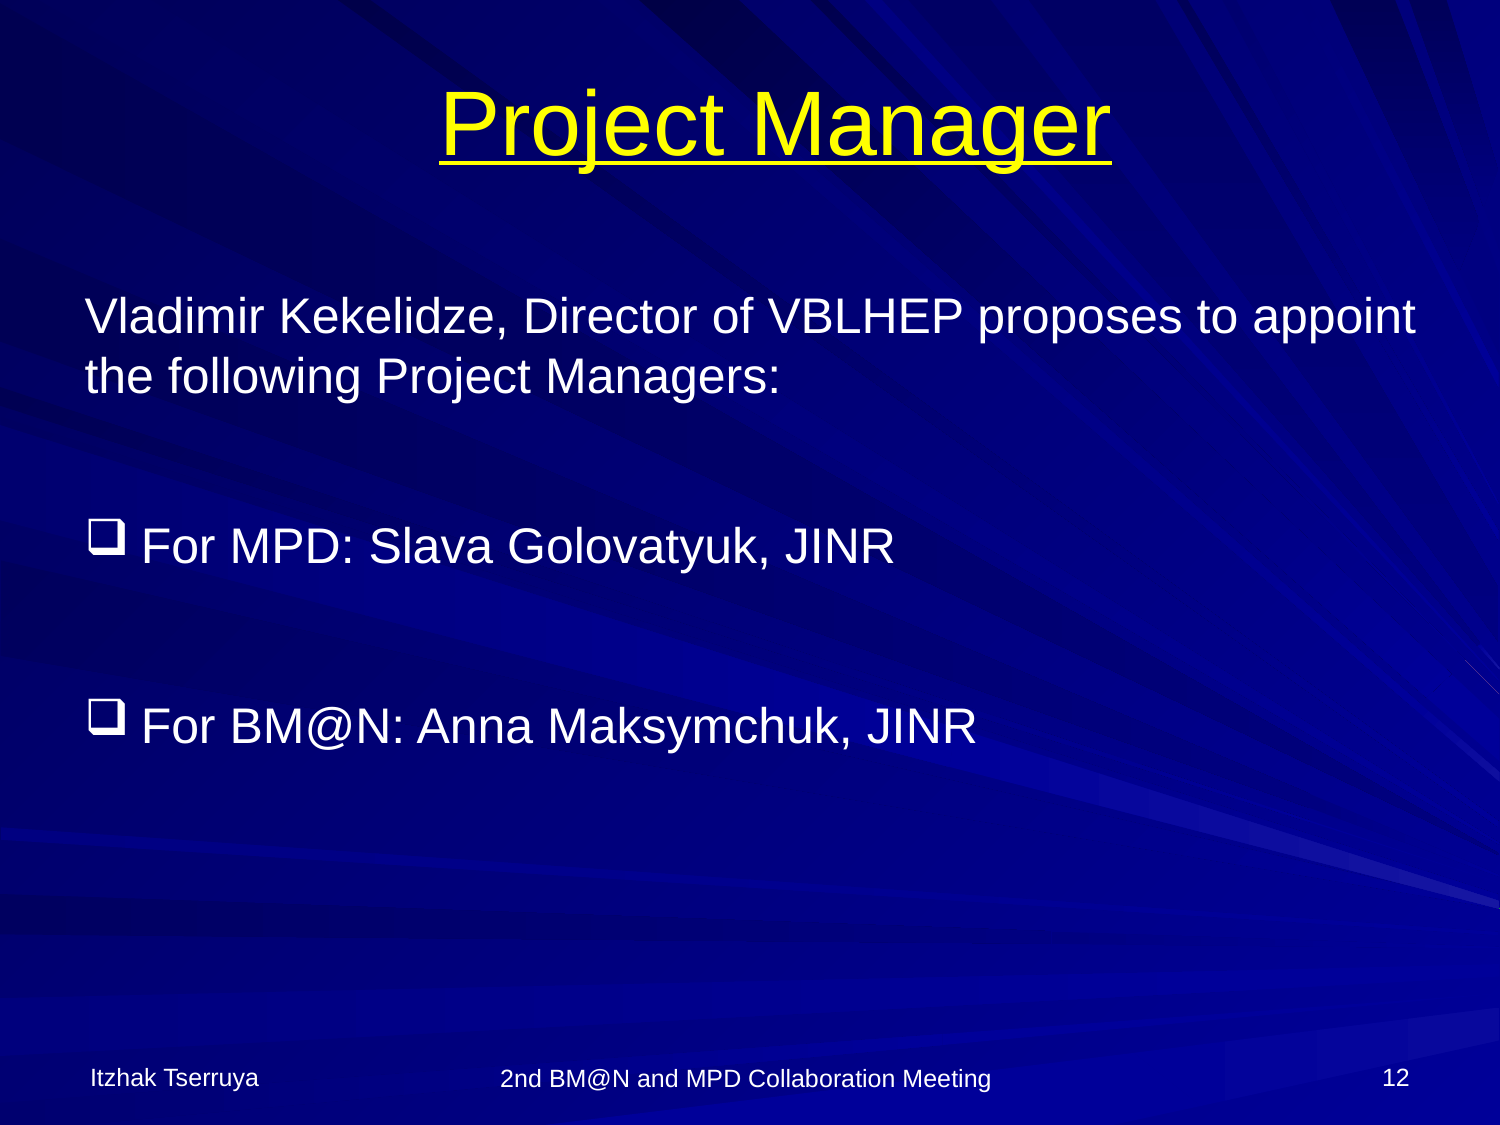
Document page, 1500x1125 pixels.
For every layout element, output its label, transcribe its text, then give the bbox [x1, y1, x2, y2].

footer 2nd BM@N and MPD Collaboration Meeting [449, 1024, 1051, 1101]
title Project Manager [146, 24, 1354, 213]
slide_number 12 [1074, 1023, 1426, 1100]
text_box Vladimir Kekelidze, Director of VBLHEP proposes to appoint the following Project Managers: For MPD: Slava Golovatyuk, JINR For BM@N: Anna Maksymchuk, JINR [69, 276, 1482, 966]
slide_number Itzhak Tserruya [74, 1023, 426, 1100]
